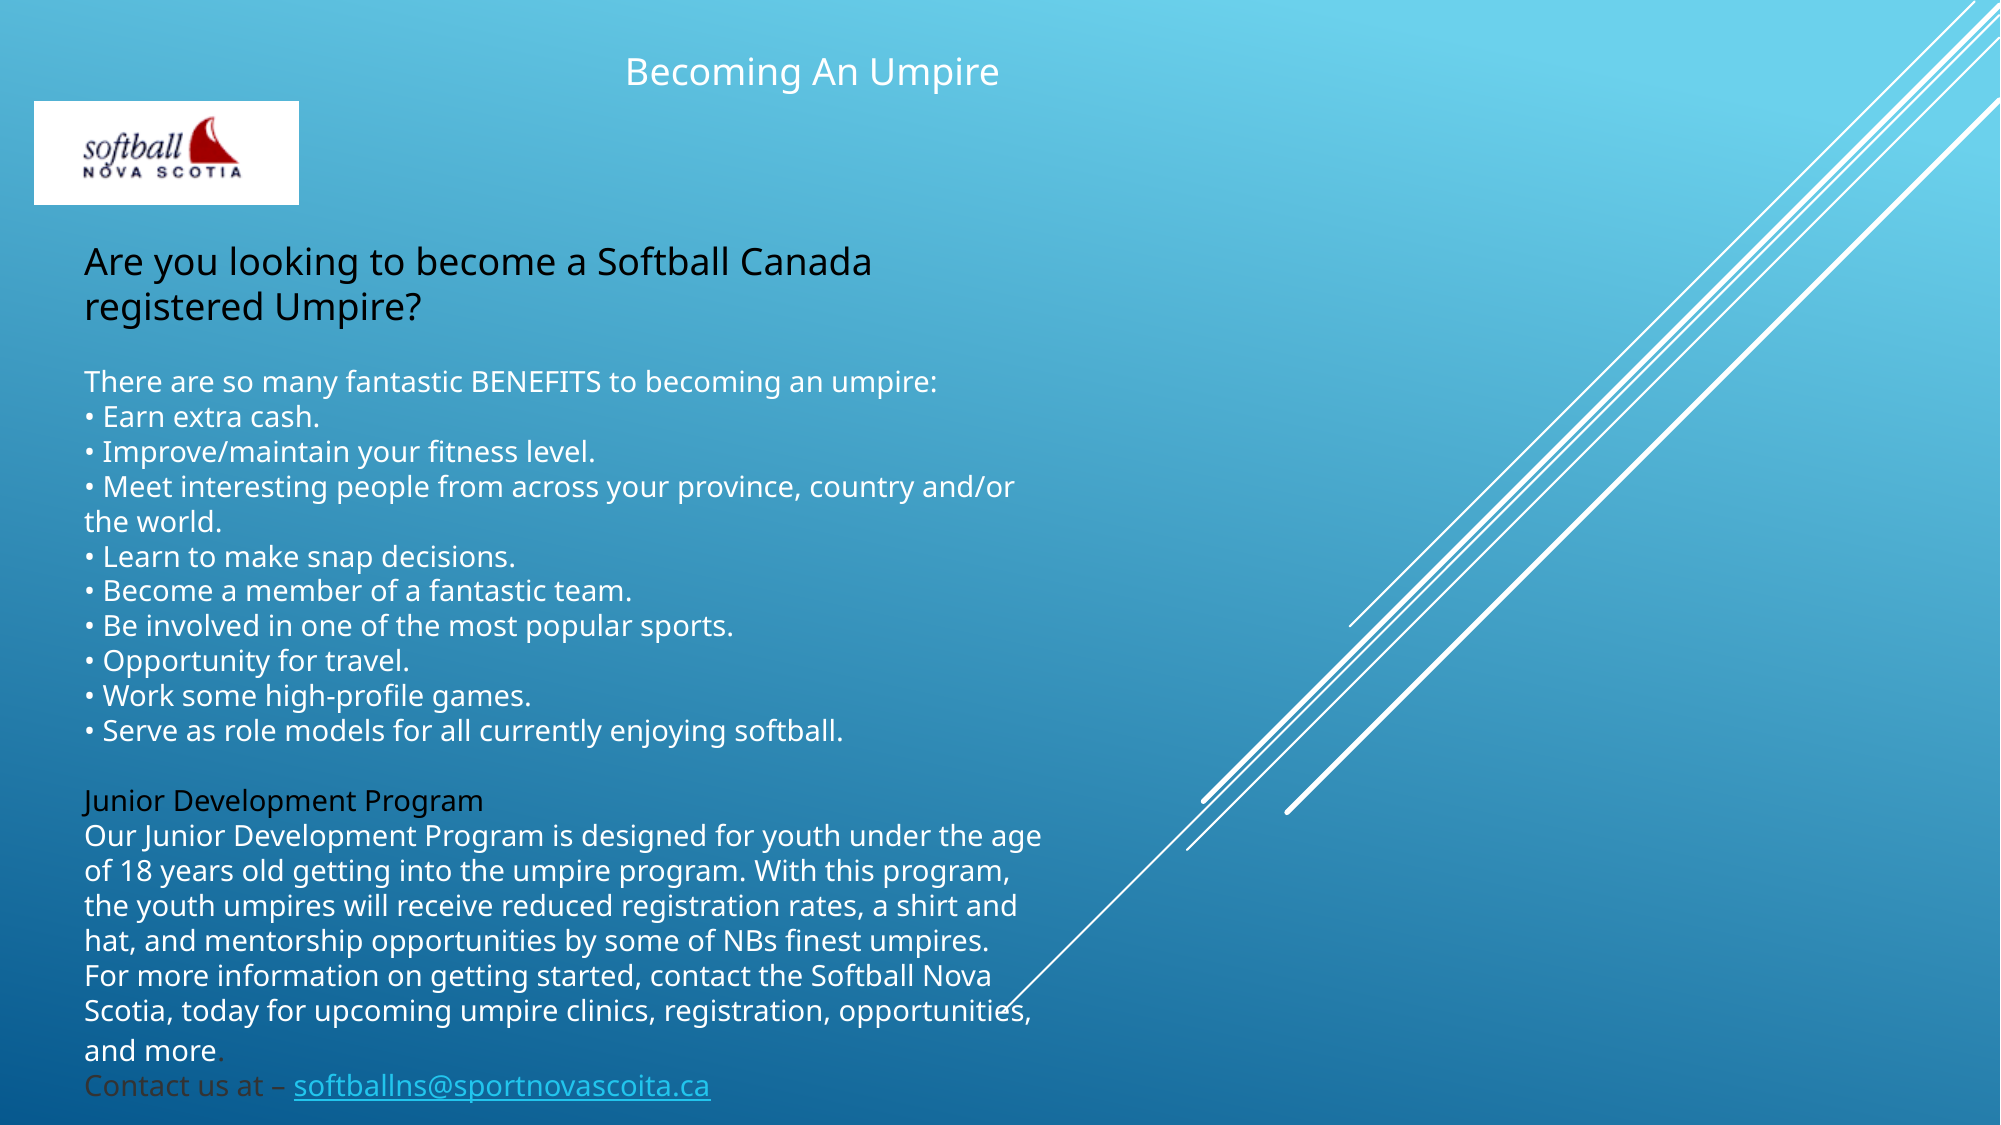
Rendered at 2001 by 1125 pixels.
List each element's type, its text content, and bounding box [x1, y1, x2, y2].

text_box Becoming An Umpire [610, 40, 1612, 101]
text_box Are you looking to become a Softball Canada registered Umpire? There are so many fantastic BENEFITS to becoming an umpire: • Earn extra cash. • Improve/maintain your fitness level. • Meet interesting people from across your province, country and/or the world. • Learn to make snap decisions. • Become a member of a fantastic team. • Be involved in one of the most popular sports. • Opportunity for travel. • Work some high-profile games. • Serve as role models for all currently enjoying softball. Junior Development Program Our Junior Development Program is designed for youth under the age of 18 years old getting into the umpire program. With this program, the youth umpires will receive reduced registration rates, a shirt and hat, and mentorship opportunities by some of NBs finest umpires. For more information on getting started, contact the Softball Nova Scotia, today for upcoming umpire clinics, registration, opportunities, and more. Contact us at – softballns@sportnovascoita.ca [69, 230, 1072, 1125]
picture [34, 100, 299, 205]
